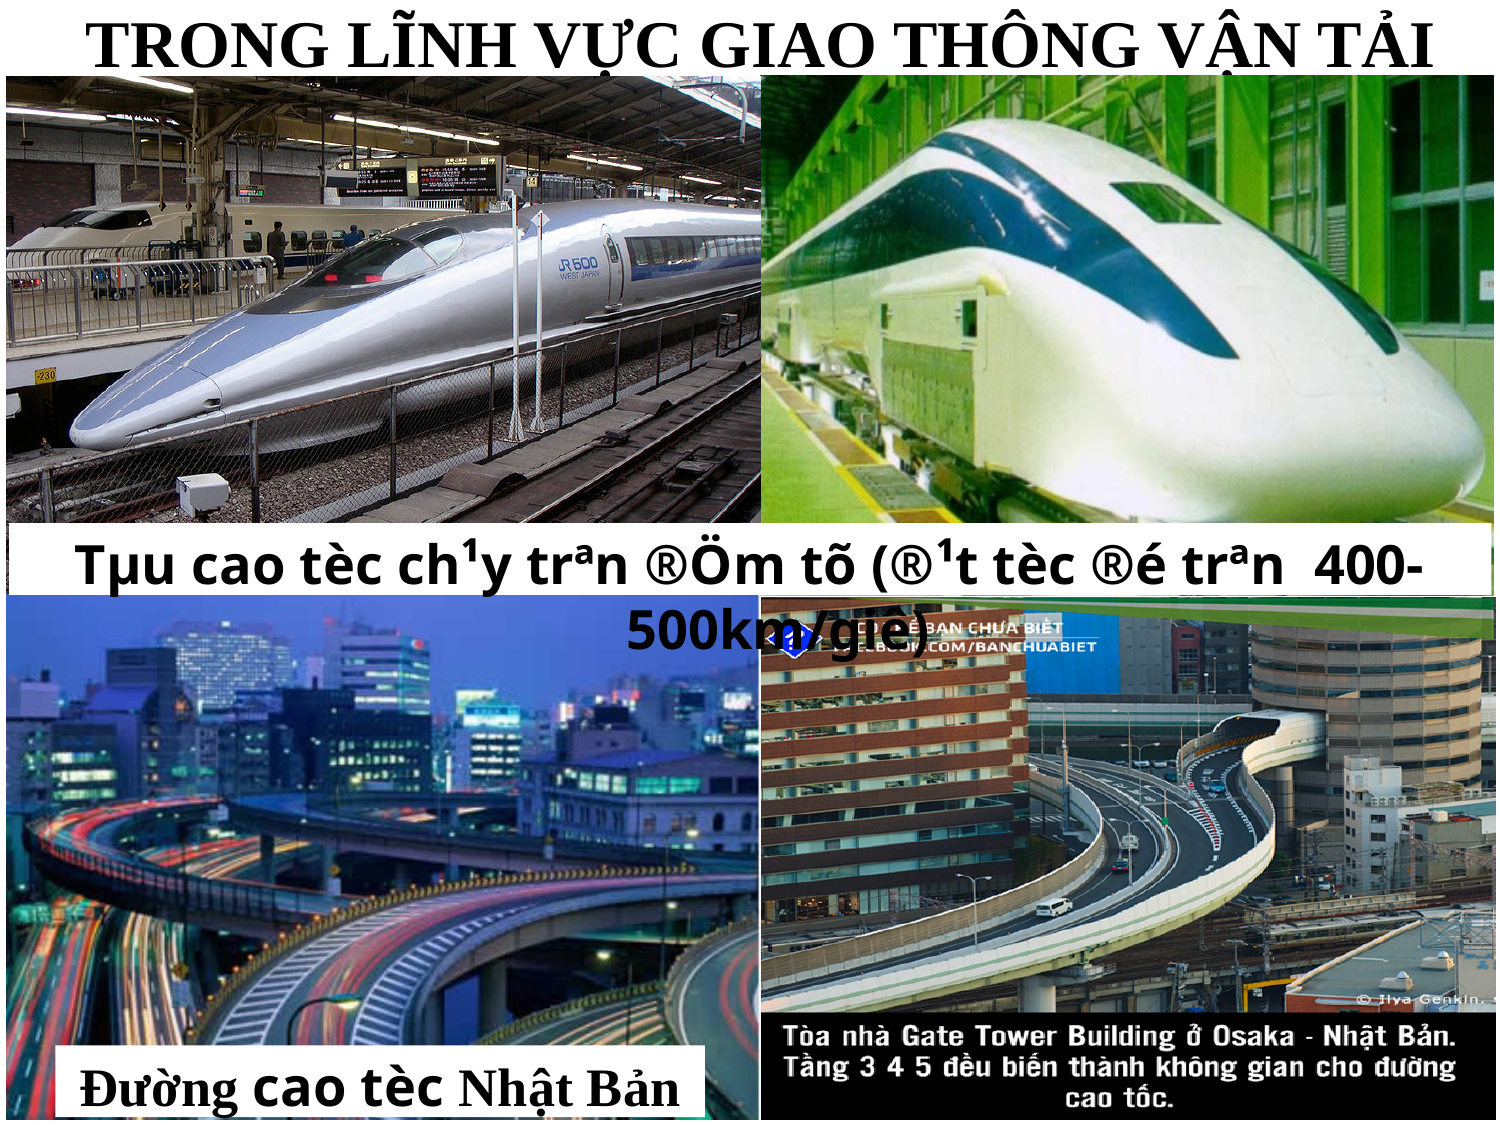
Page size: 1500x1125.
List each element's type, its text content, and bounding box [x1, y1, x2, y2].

picture [5, 75, 1496, 1121]
text_box TRONG LĨNH VỰC GIAO THÔNG VẬN TẢI [194, 5, 1329, 74]
